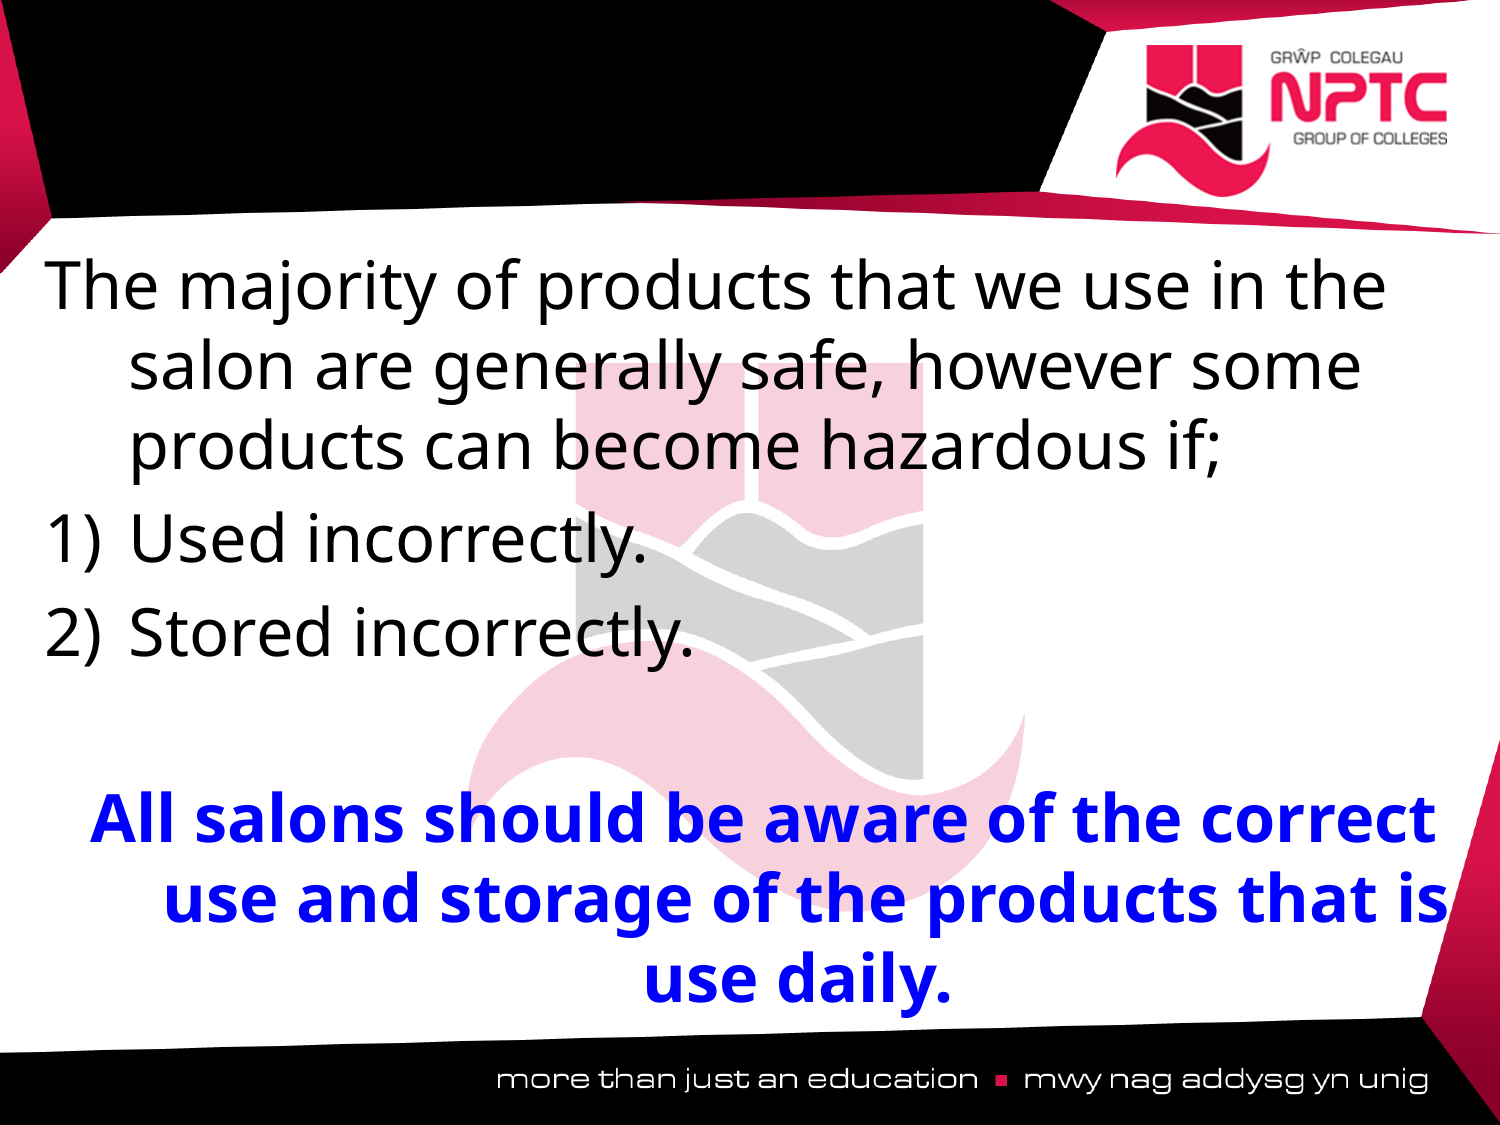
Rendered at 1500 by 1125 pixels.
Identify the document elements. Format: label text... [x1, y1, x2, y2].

text_box The majority of products that we use in the salon are generally safe, however some products can become hazardous if; Used incorrectly. Stored incorrectly. All salons should be aware of the correct use and storage of the products that is use daily. [29, 235, 1500, 1016]
picture [0, 0, 1500, 1125]
